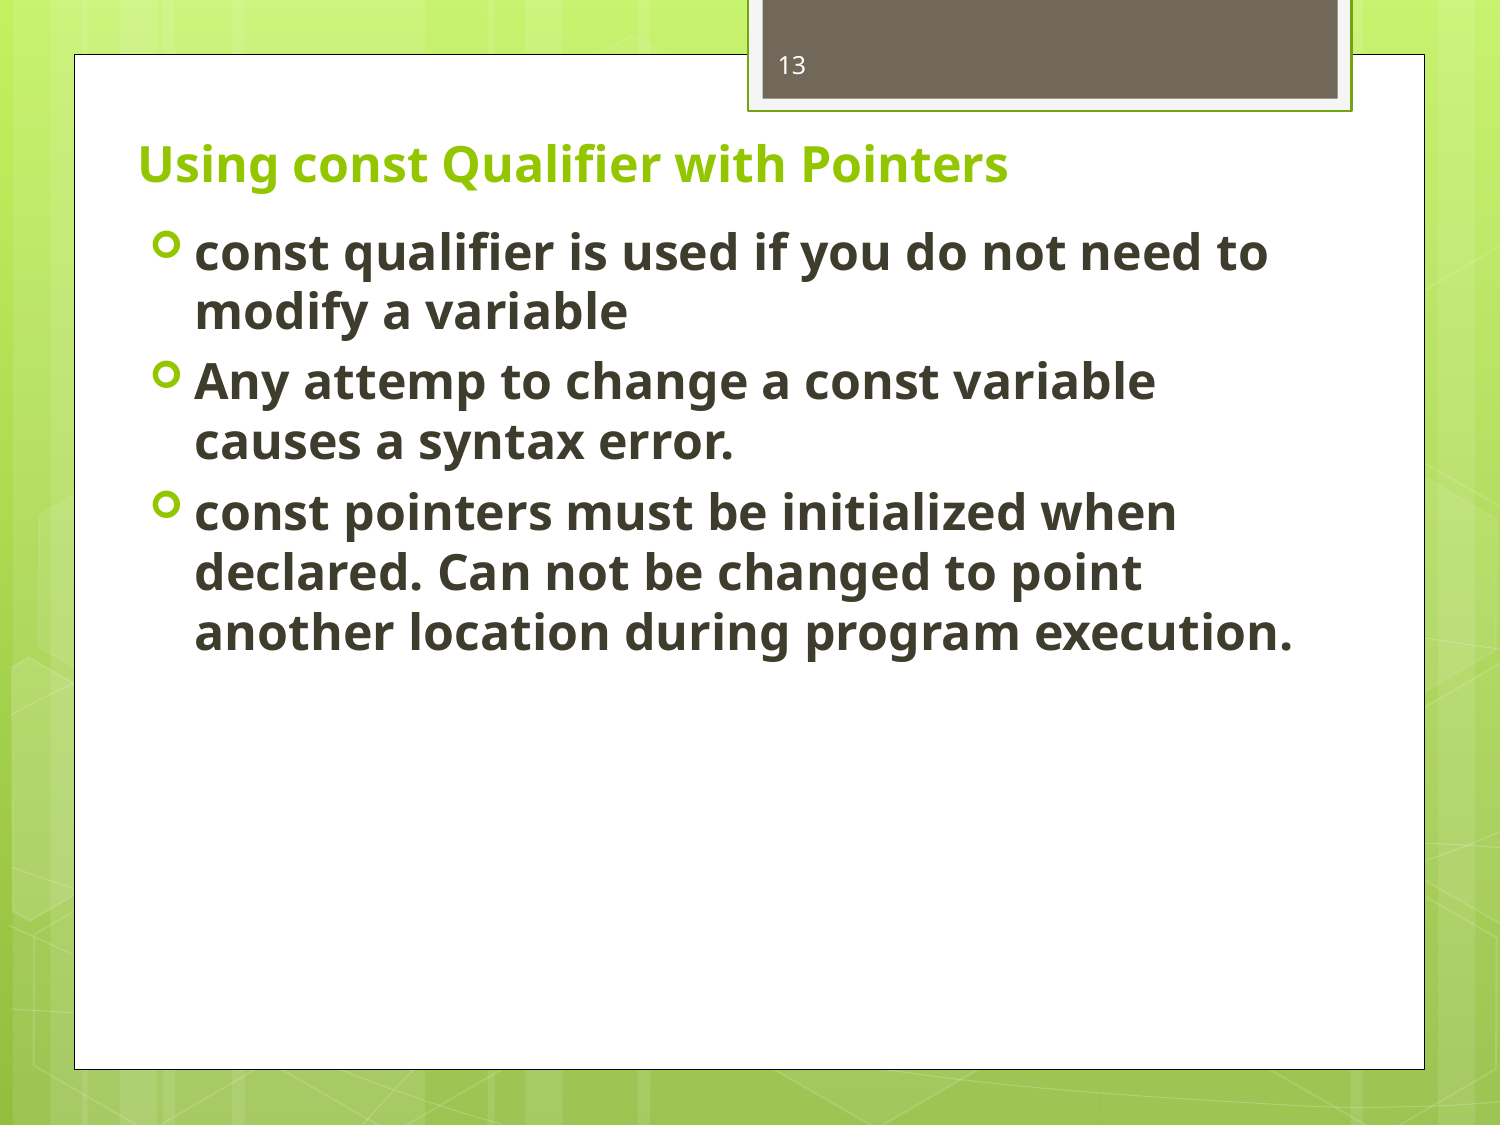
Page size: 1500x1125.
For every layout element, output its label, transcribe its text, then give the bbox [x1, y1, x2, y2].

slide_number 13 [762, 36, 982, 97]
title Using const Qualifier with Pointers [122, 87, 1275, 200]
footer [849, 1037, 1425, 1098]
list const qualifier is used if you do not need to modify a variable Any attemp to change a const variable causes a syntax error. const pointers must be initialized when declared. Can not be changed to point another location during program execution. [123, 212, 1350, 950]
